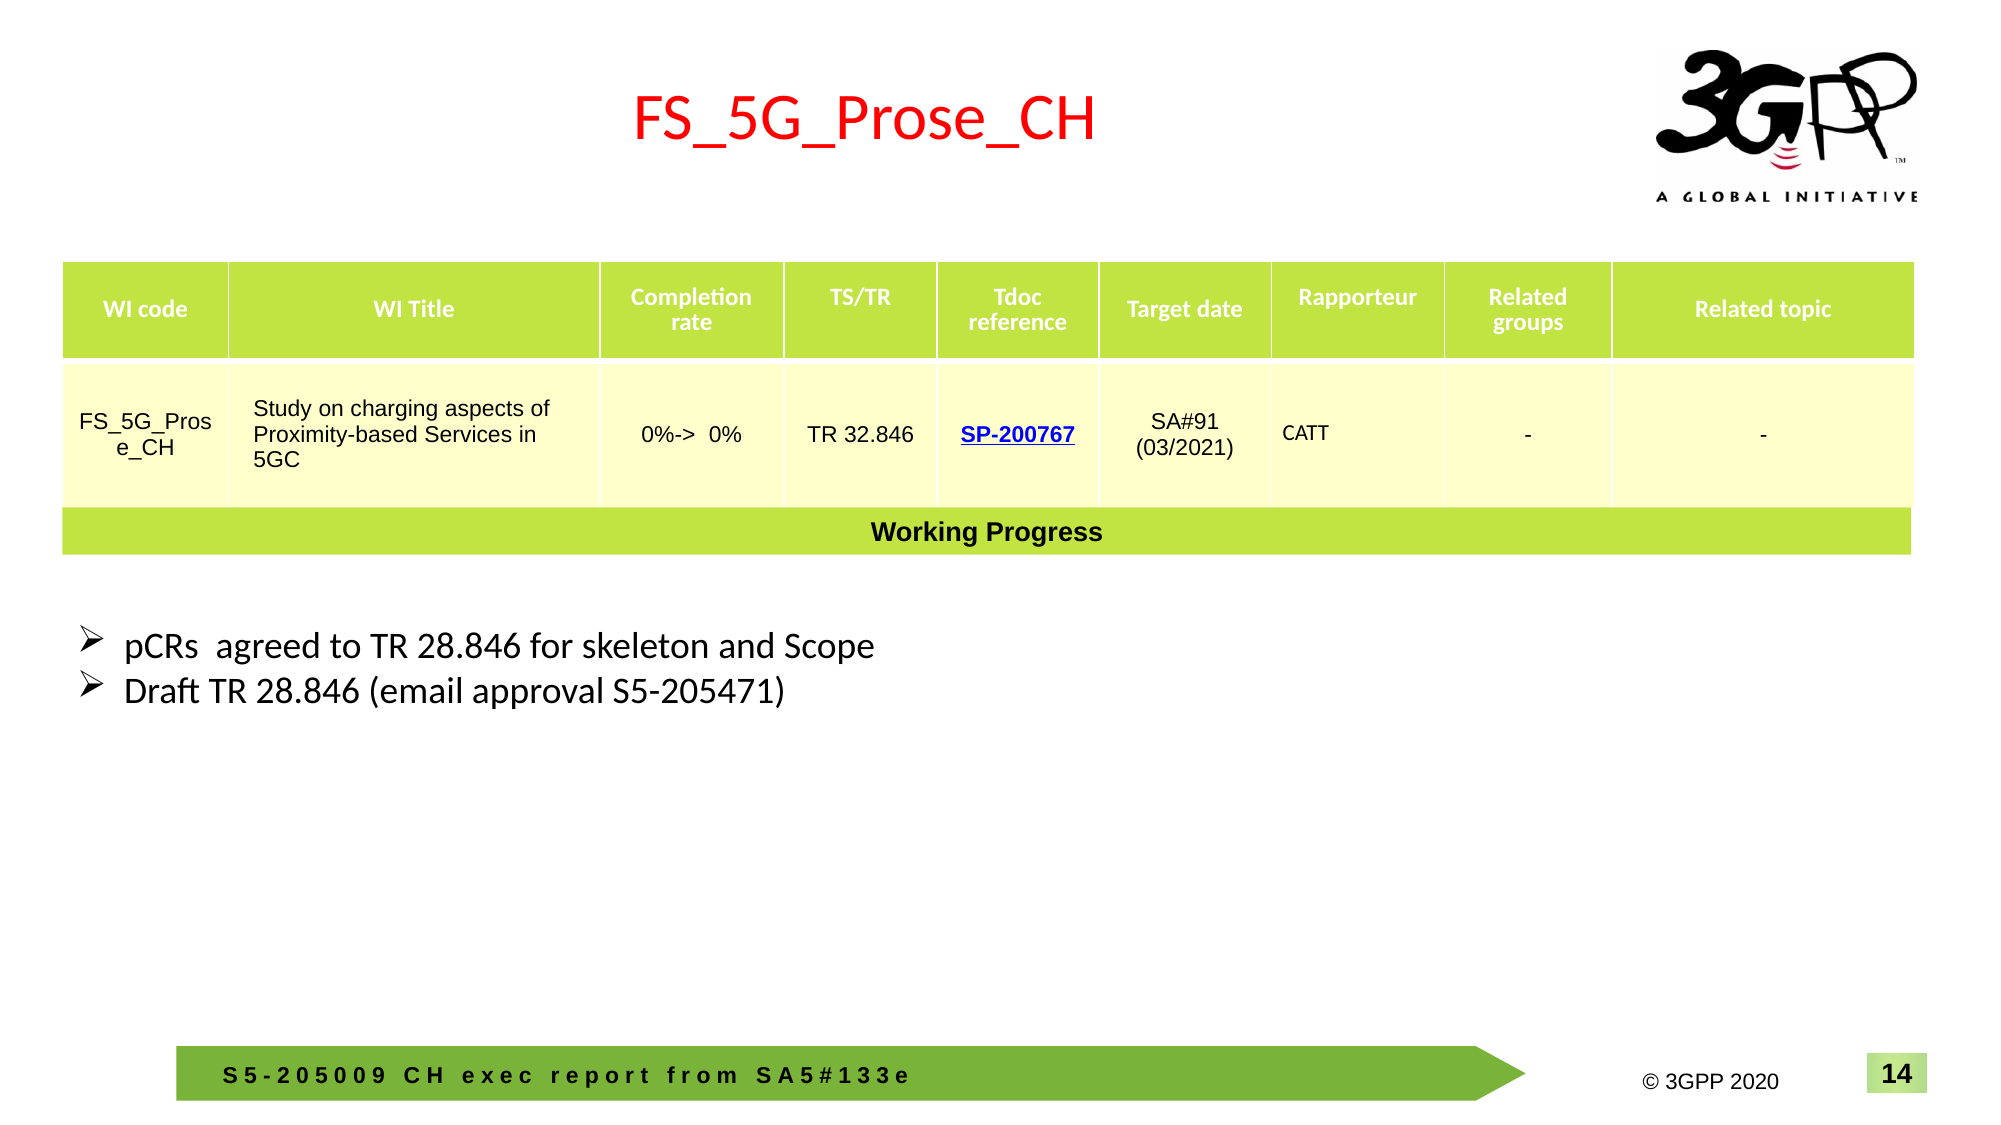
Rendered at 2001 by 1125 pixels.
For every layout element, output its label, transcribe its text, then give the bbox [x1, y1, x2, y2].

table_header Target date [1100, 262, 1271, 358]
table_cell FS_5G_Prose_CH [63, 364, 228, 507]
table_header Tdoc reference [938, 262, 1098, 358]
table_header TS/TR [785, 262, 936, 358]
table_header Related groups [1445, 262, 1611, 358]
table_header Rapporteur [1272, 262, 1444, 358]
picture [1656, 50, 1917, 202]
table_header WI Title [229, 262, 599, 358]
table_cell TR 32.846 [785, 364, 936, 507]
table_cell Study on charging aspects of Proximity-based Services in 5GC [229, 364, 599, 507]
table_header Related topic [1613, 262, 1914, 358]
table_header WI code [63, 262, 228, 358]
table_cell - [1445, 364, 1611, 507]
table_header Completion rate [601, 262, 783, 358]
table_cell - [1613, 364, 1914, 507]
table_cell SA#91 (03/2021) [1100, 364, 1271, 507]
table_cell 0%-> 0% [601, 364, 783, 507]
text_box Working Progress [62, 507, 1912, 555]
table_cell CATT [1272, 364, 1444, 507]
text_box pCRs agreed to TR 28.846 for skeleton and Scope Draft TR 28.846 (email approval S5-205471) [62, 613, 1912, 789]
text_box FS_5G_Prose_CH [33, 65, 1697, 216]
table_cell SP-200767 [938, 364, 1098, 507]
